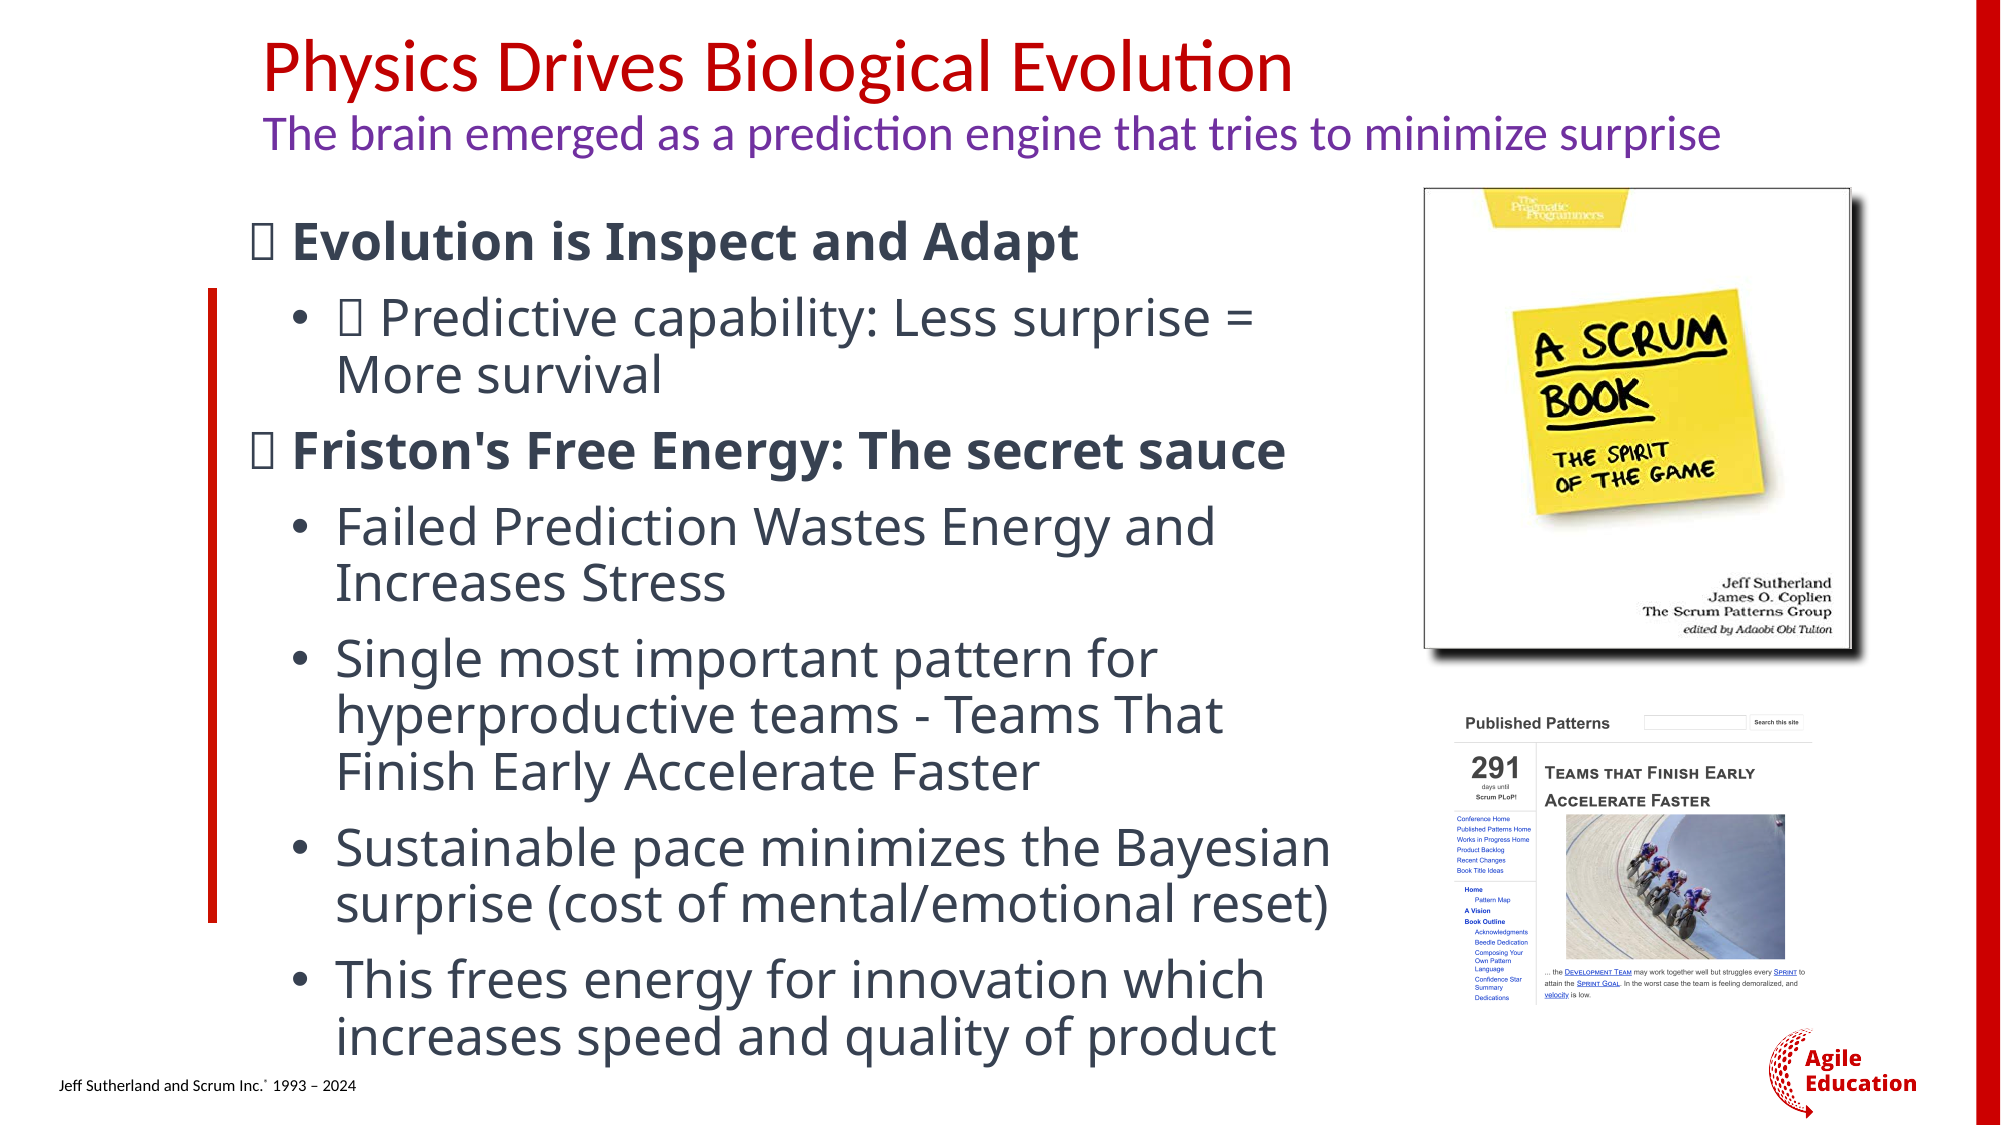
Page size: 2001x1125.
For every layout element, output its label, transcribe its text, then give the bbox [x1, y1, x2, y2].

list 🌱 Evolution is Inspect and Adapt 🎯 Predictive capability: Less surprise = More survival 🧠 Friston's Free Energy: The secret sauce Failed Prediction Wastes Energy and Increases Stress Single most important pattern for hyperproductive teams - Teams That Finish Early Accelerate Faster Sustainable pace minimizes the Bayesian surprise (cost of mental/emotional reset) This frees energy for innovation which increases speed and quality of product [232, 208, 1359, 1090]
title Physics Drives Biological Evolution The brain emerged as a prediction engine that tries to minimize surprise [247, 0, 1881, 188]
picture [1451, 702, 1927, 1125]
picture [1423, 187, 1852, 649]
